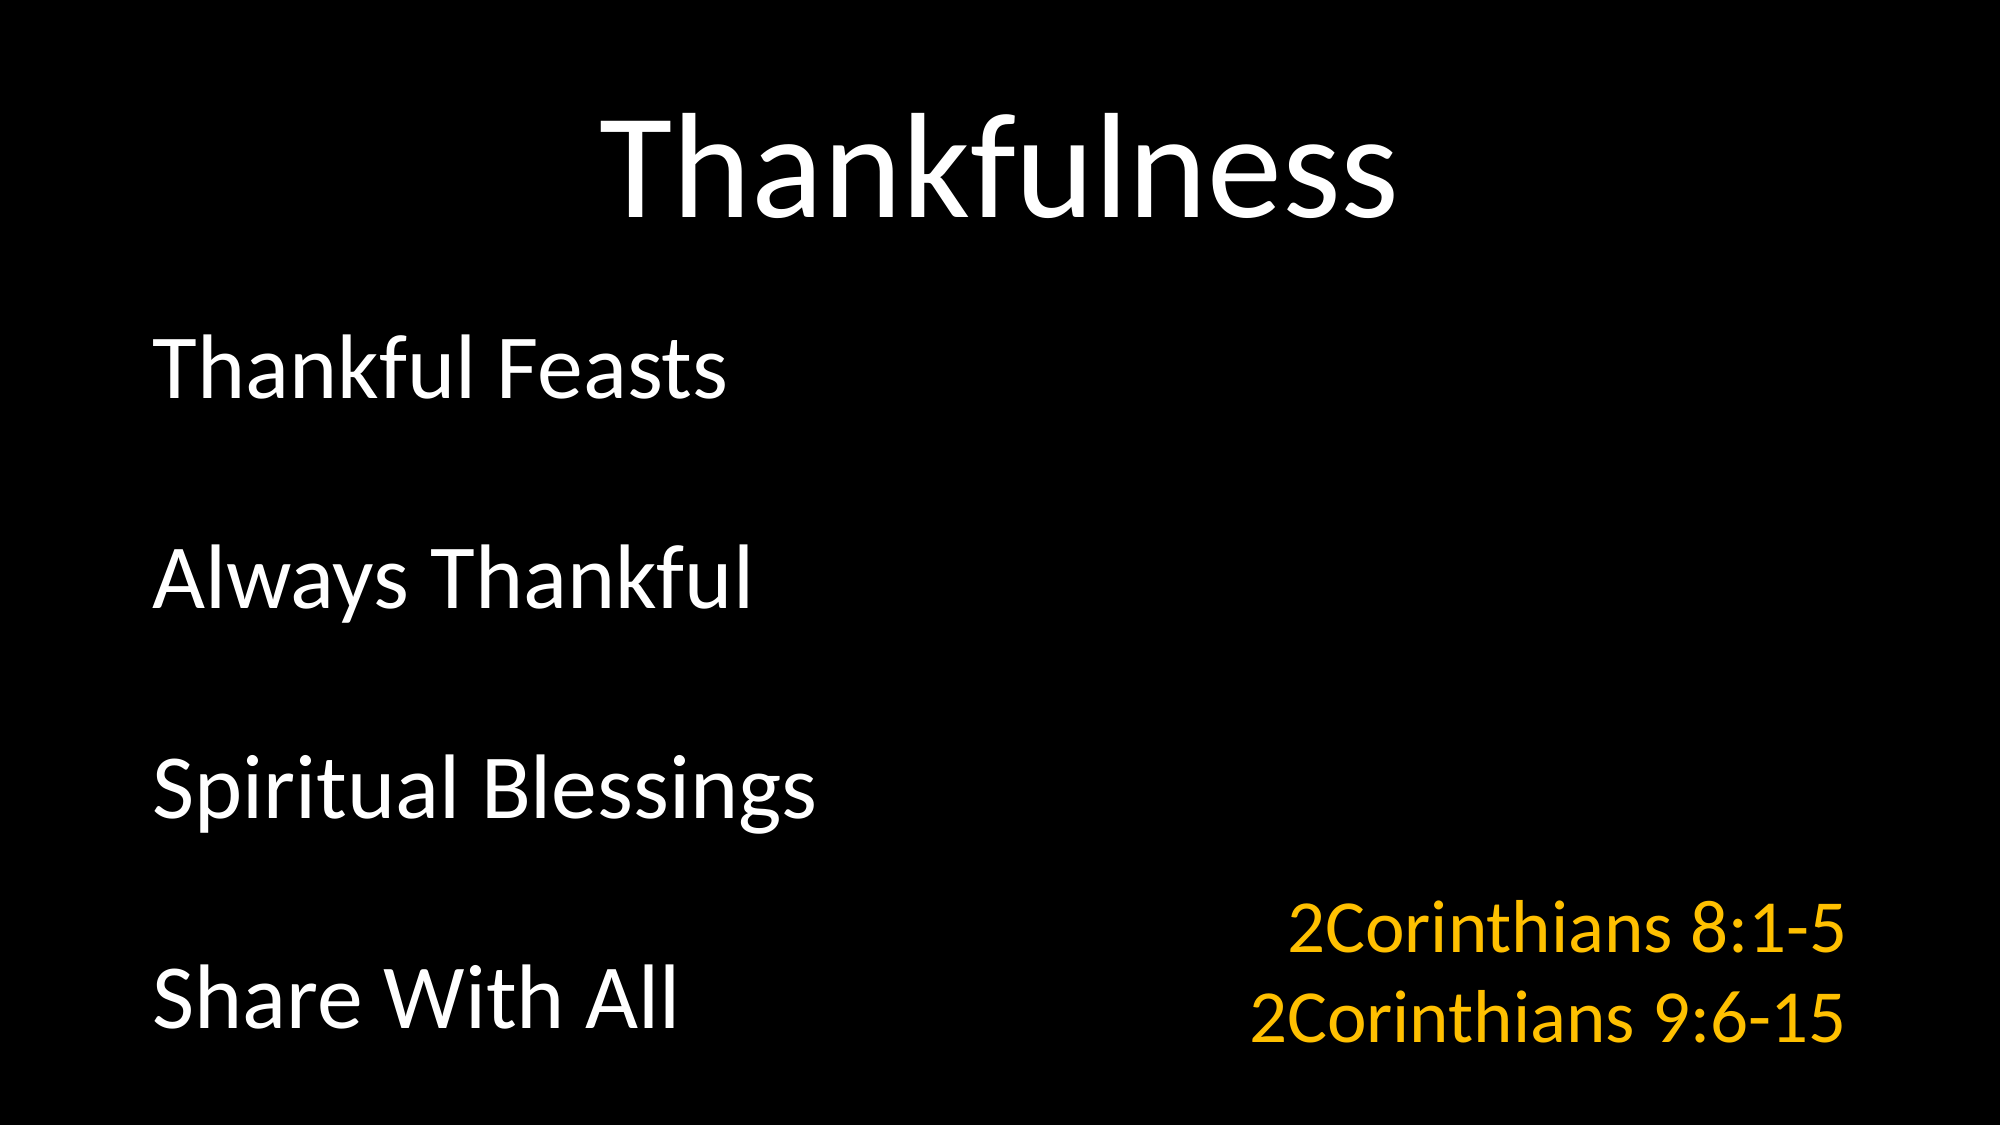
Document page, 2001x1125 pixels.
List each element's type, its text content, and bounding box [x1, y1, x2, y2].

list 2Corinthians 8:1-5 2Corinthians 9:6-15 [1012, 299, 1863, 1066]
list Thankful Feasts Always Thankful Spiritual Blessings Share With All [137, 299, 988, 1066]
title Thankfulness [137, 59, 1863, 278]
